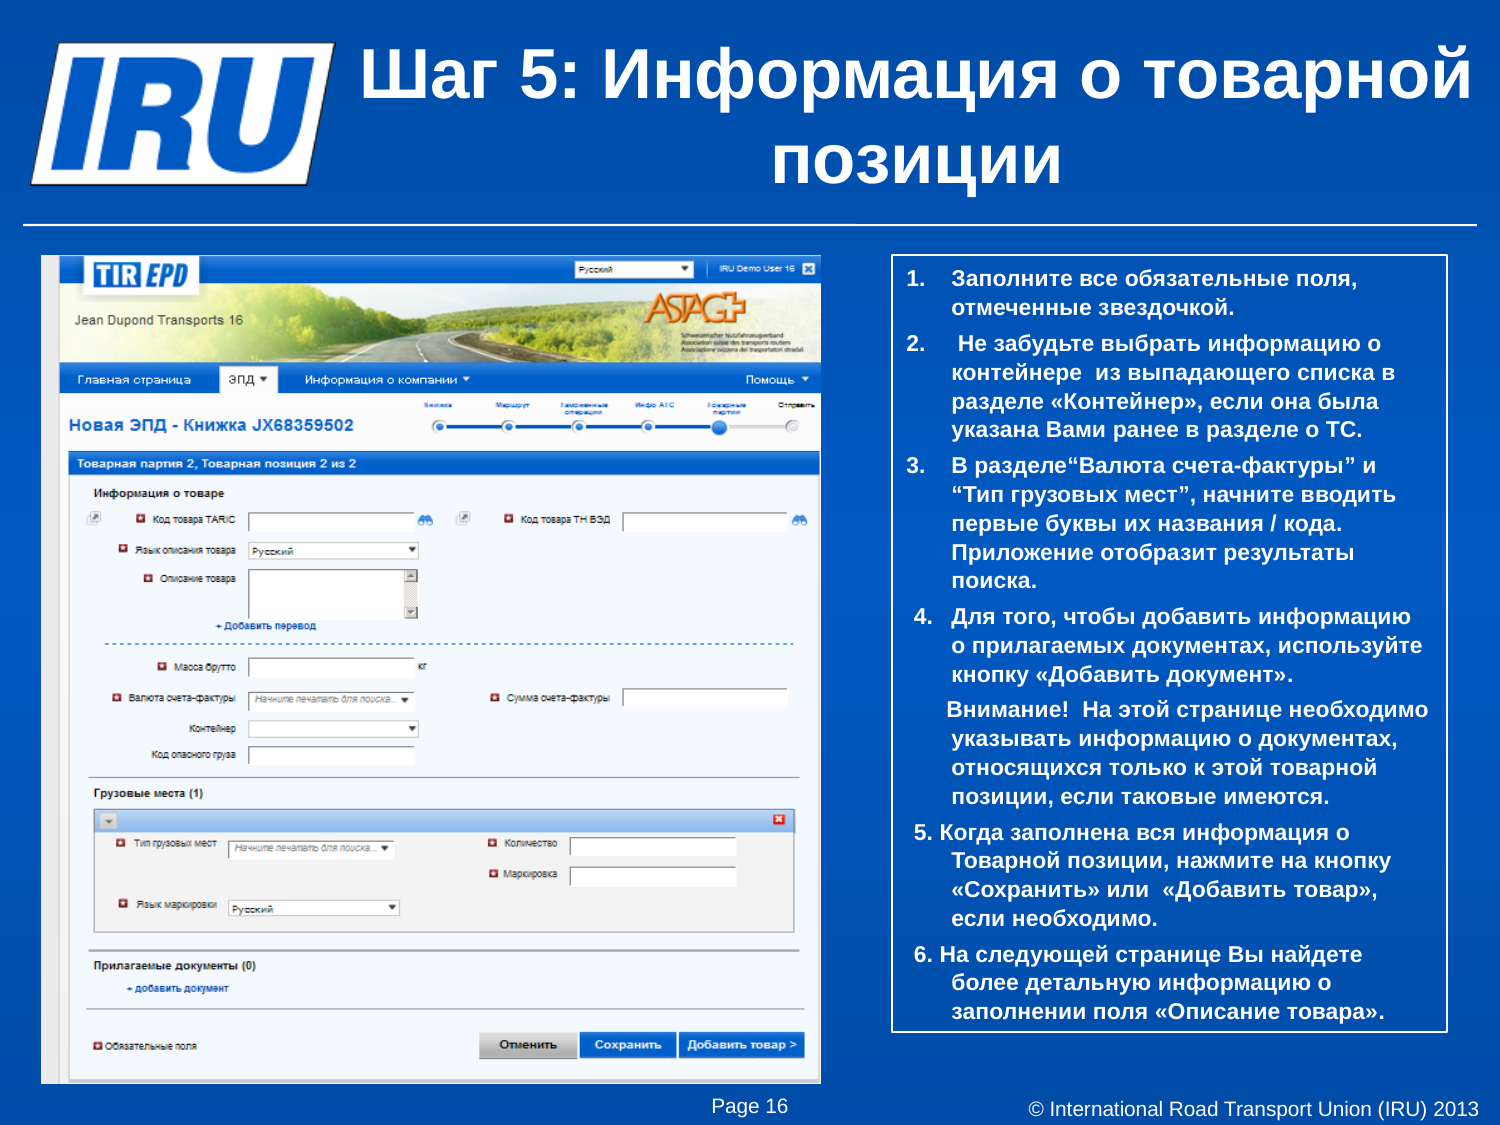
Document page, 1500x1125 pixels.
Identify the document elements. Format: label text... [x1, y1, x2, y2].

text_box Заполните все обязательные поля, отмеченные звездочкой. Не забудьте выбрать информацию о контейнере из выпадающего списка в разделе «Контейнер», если она была указана Вами ранее в разделе о ТС. В разделе“Валюта счета-фактуры” и “Тип грузовых мест”, начните вводить первые буквы их названия / кода. Приложение отобразит результаты поиска. Для того, чтобы добавить информацию о прилагаемых документах, используйте кнопку «Добавить документ». Внимание! На этой странице необходимо указывать информацию о документах, относящихся только к этой товарной позиции, если таковые имеются. 5. Когда заполнена вся информация о Товарной позиции, нажмите на кнопку «Сохранить» или «Добавить товар», если необходимо. 6. На следующей странице Вы найдете более детальную информацию о заполнении поля «Описание товара». [891, 255, 1447, 1032]
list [41, 255, 822, 1084]
picture [30, 42, 334, 186]
slide_number Page 16 [0, 1084, 1500, 1125]
title Шаг 5: Информация о товарной позиции [334, 37, 1500, 188]
